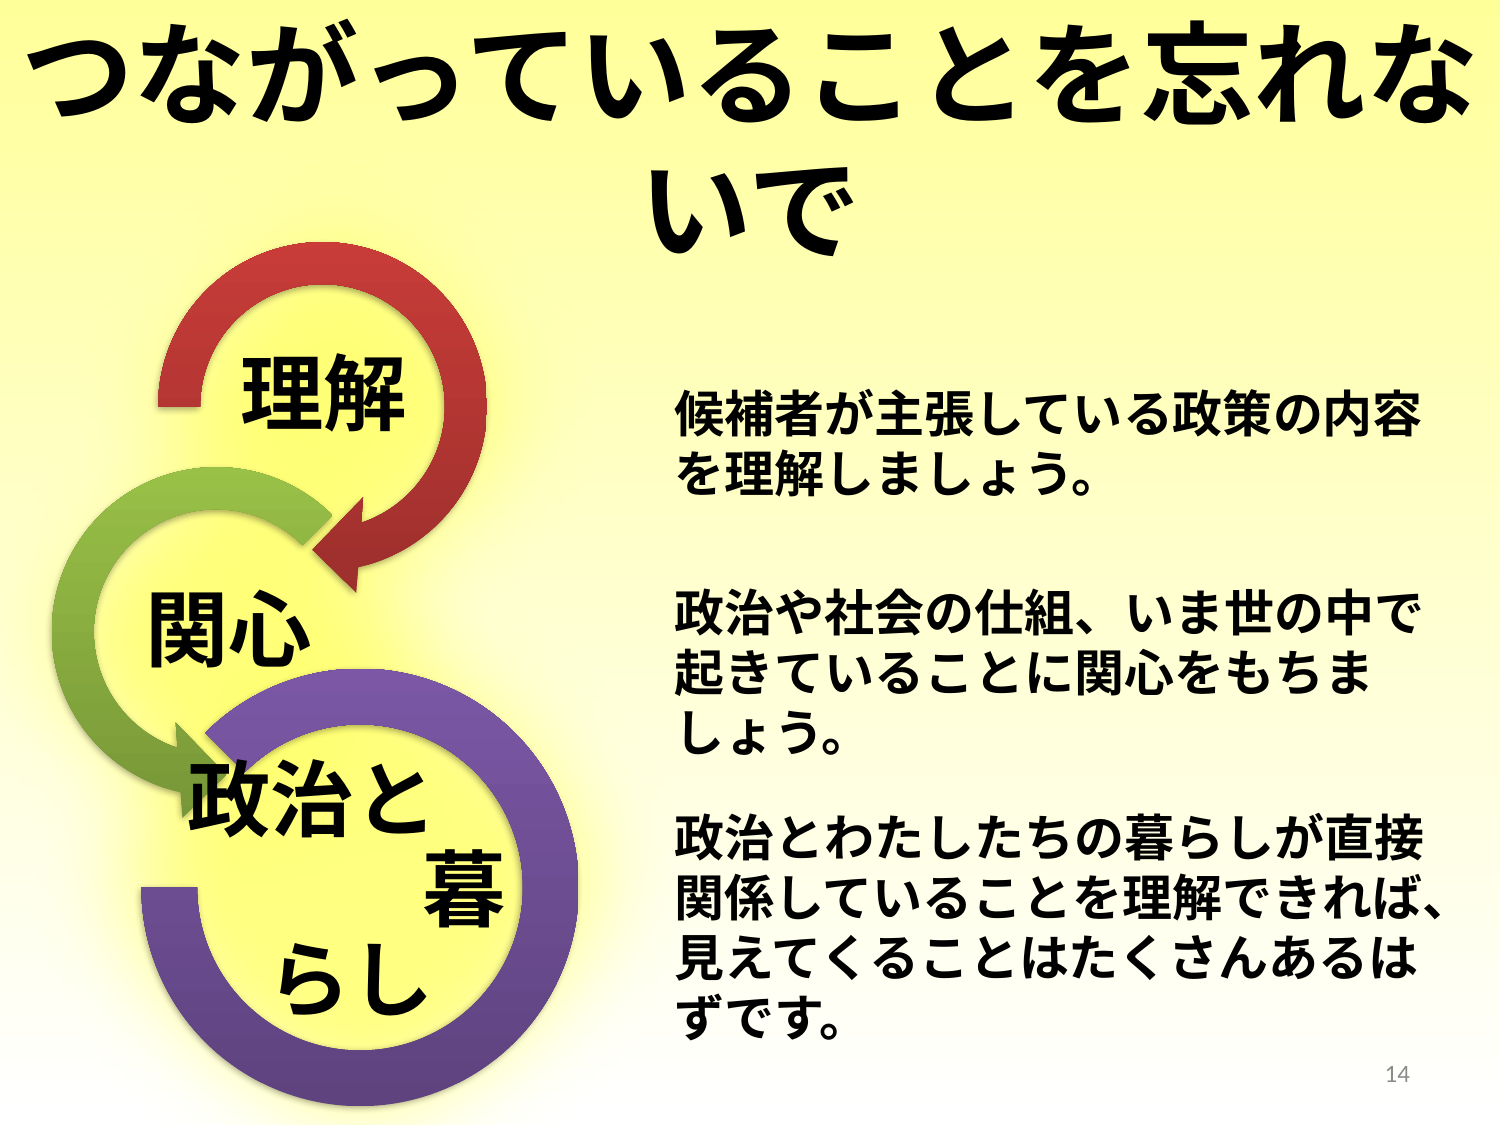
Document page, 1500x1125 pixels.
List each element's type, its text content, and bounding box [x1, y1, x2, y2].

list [0, 207, 715, 1083]
title つながっていることを忘れないで [0, 45, 1500, 233]
slide_number 14 [1074, 1054, 1425, 1103]
text_box 政治や社会の仕組、いま世の中で起きていることに関心をもちましょう。 [719, 574, 1459, 769]
text_box 政治とわたしたちの暮らしが直接関係していることを理解できれば、見えてくることはたくさんあるはずです。 [719, 798, 1459, 1054]
text_box 候補者が主張している政策の内容を理解しましょう。 [719, 374, 1459, 510]
